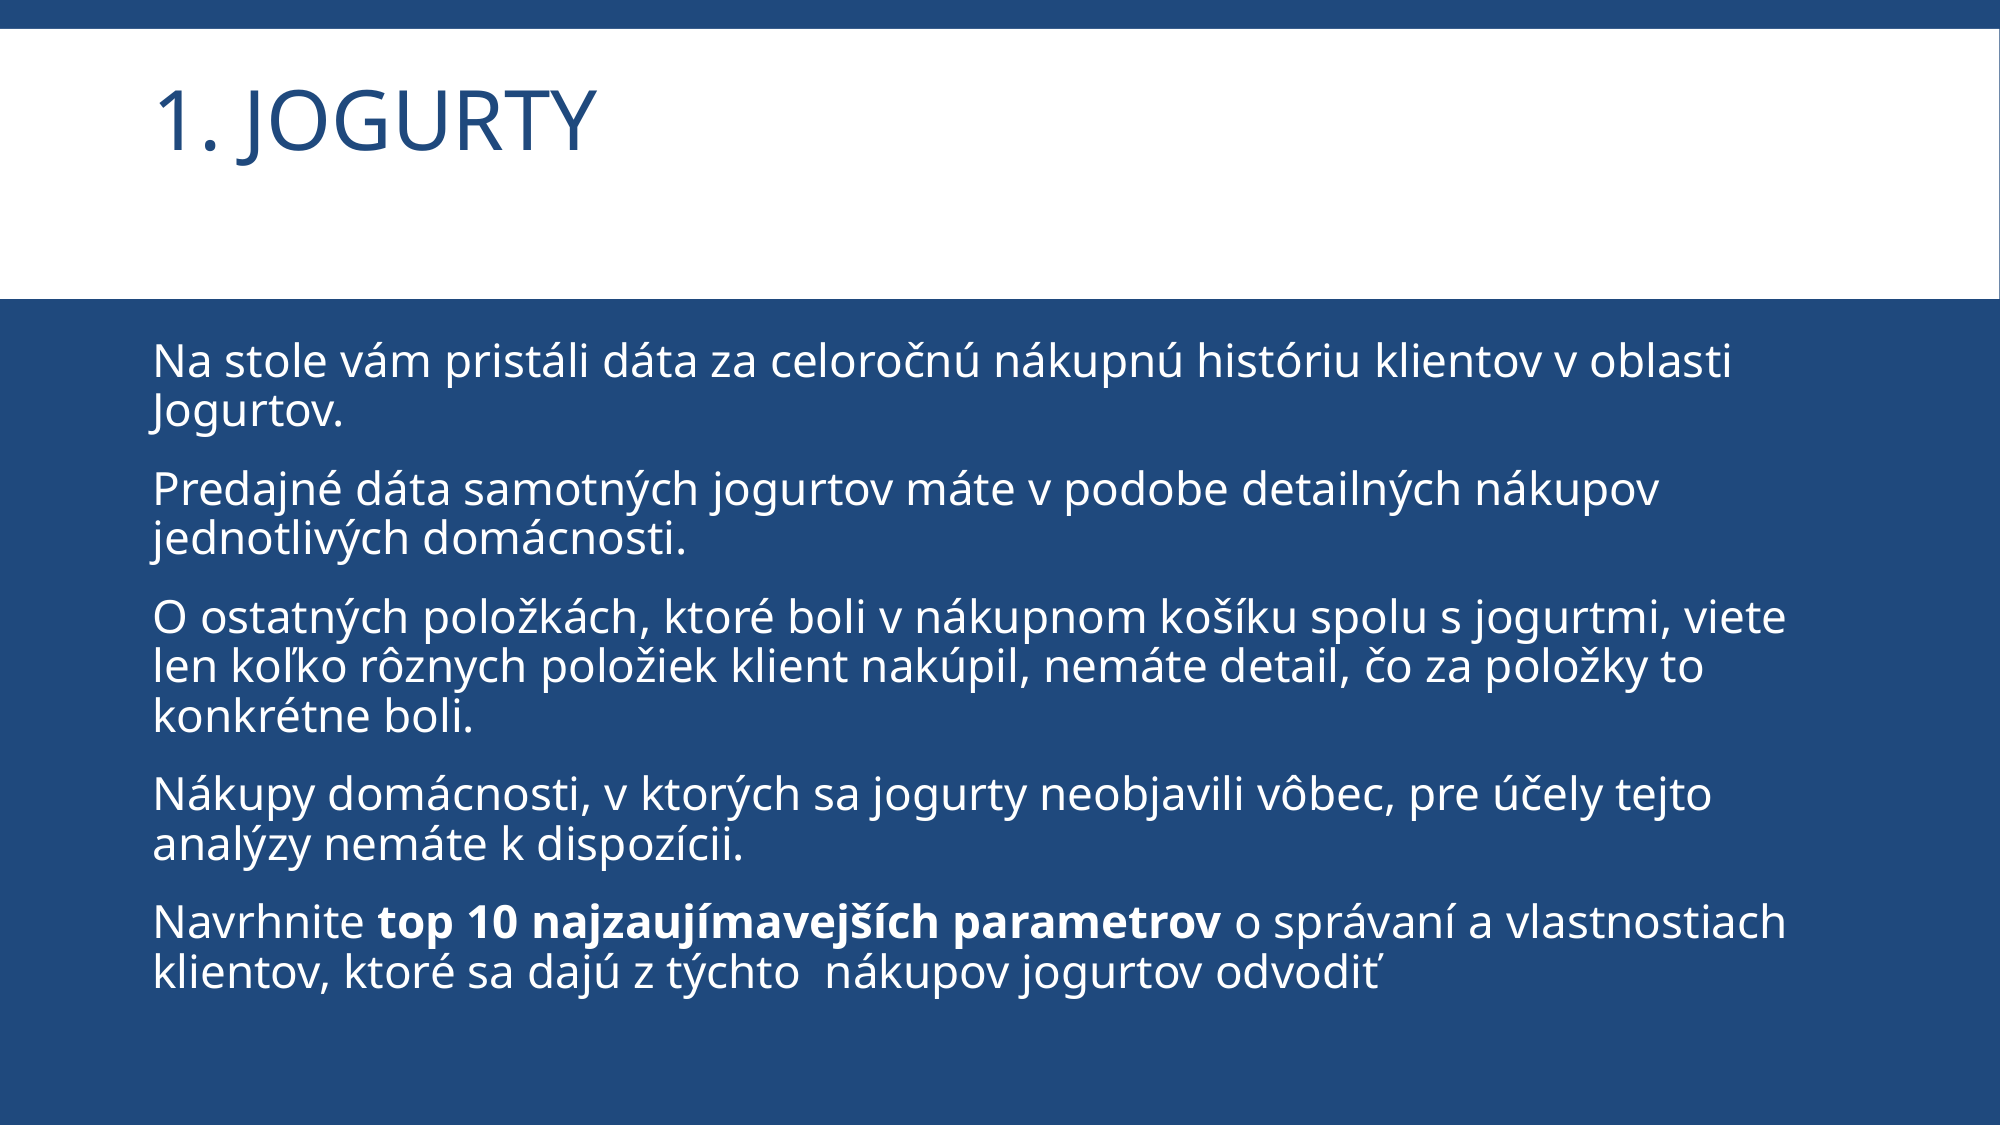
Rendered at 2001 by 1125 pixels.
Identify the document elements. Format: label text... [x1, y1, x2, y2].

list Pracujete pre sieť potravín, ktorá disponuje nákupným správaním viac ako 1 mil domácnosti na Slovensku. Na stole vám pristáli dáta za celoročnú nákupnú históriu klientov v oblasti Jogurtov. Predajné dáta samotných jogurtov máte v podobe detailných nákupov jednotlivých domácnosti. O ostatných položkách, ktoré boli v nákupnom košíku spolu s jogurtmi, viete len koľko rôznych položiek klient nakúpil, nemáte detail, čo za položky to konkrétne boli. Nákupy domácnosti, v ktorých sa jogurty neobjavili vôbec, pre účely tejto analýzy nemáte k dispozícii. Navrhnite top 10 najzaujímavejších parametrov o správaní a vlastnostiach klientov, ktoré sa dajú z týchto nákupov jogurtov odvodiť [137, 202, 1863, 1014]
title 1. Jogurty [137, 16, 1863, 202]
